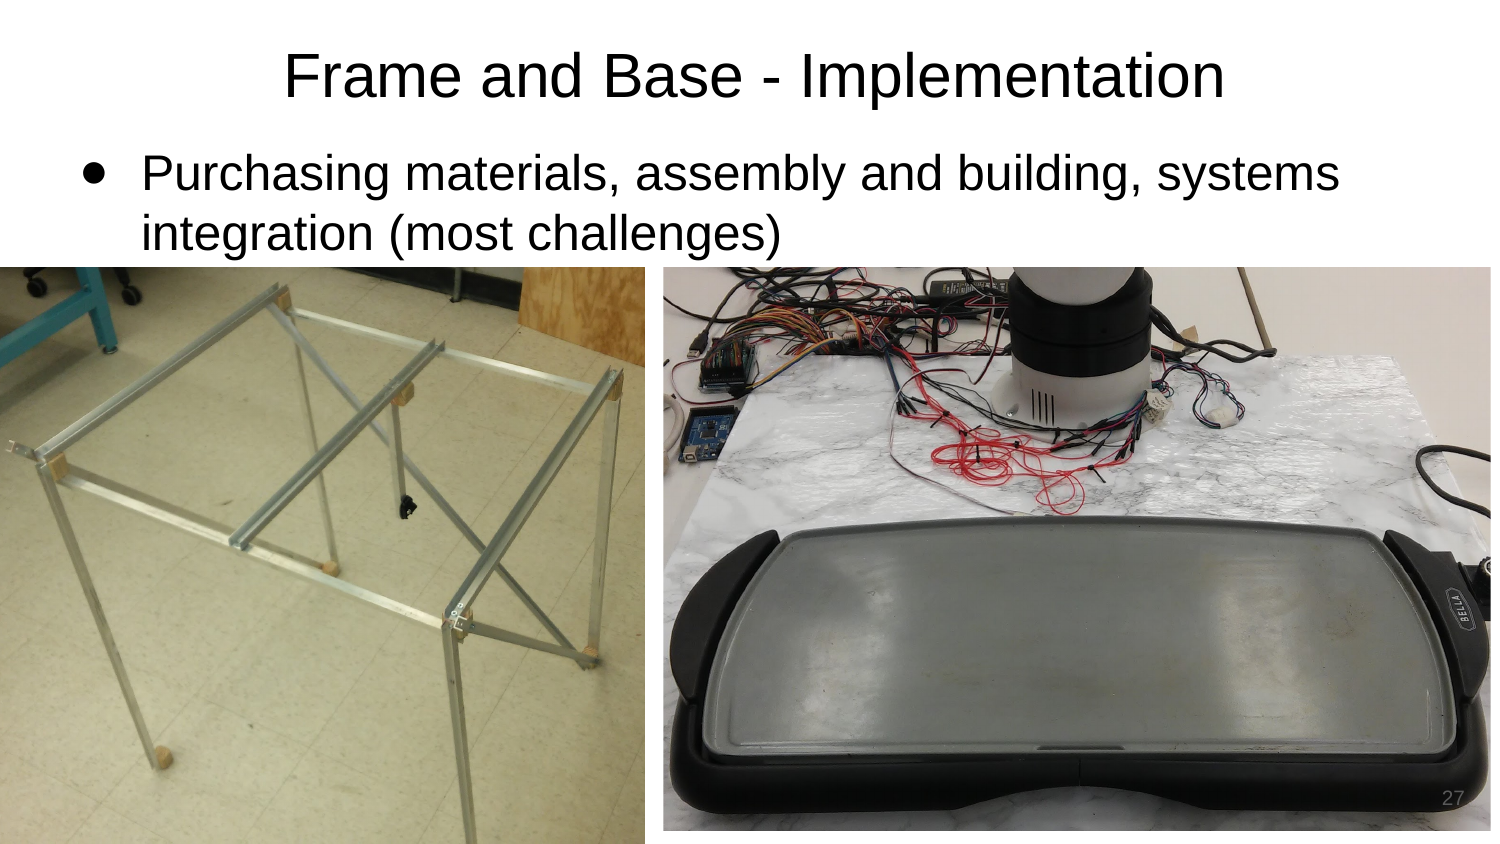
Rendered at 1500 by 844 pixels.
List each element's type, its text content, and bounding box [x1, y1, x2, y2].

subtitle Purchasing materials, assembly and building, systems integration (most challenges) [51, 125, 1449, 824]
picture [0, 267, 646, 844]
title Frame and Base - Implementation [56, 31, 1455, 126]
picture [663, 267, 1491, 831]
